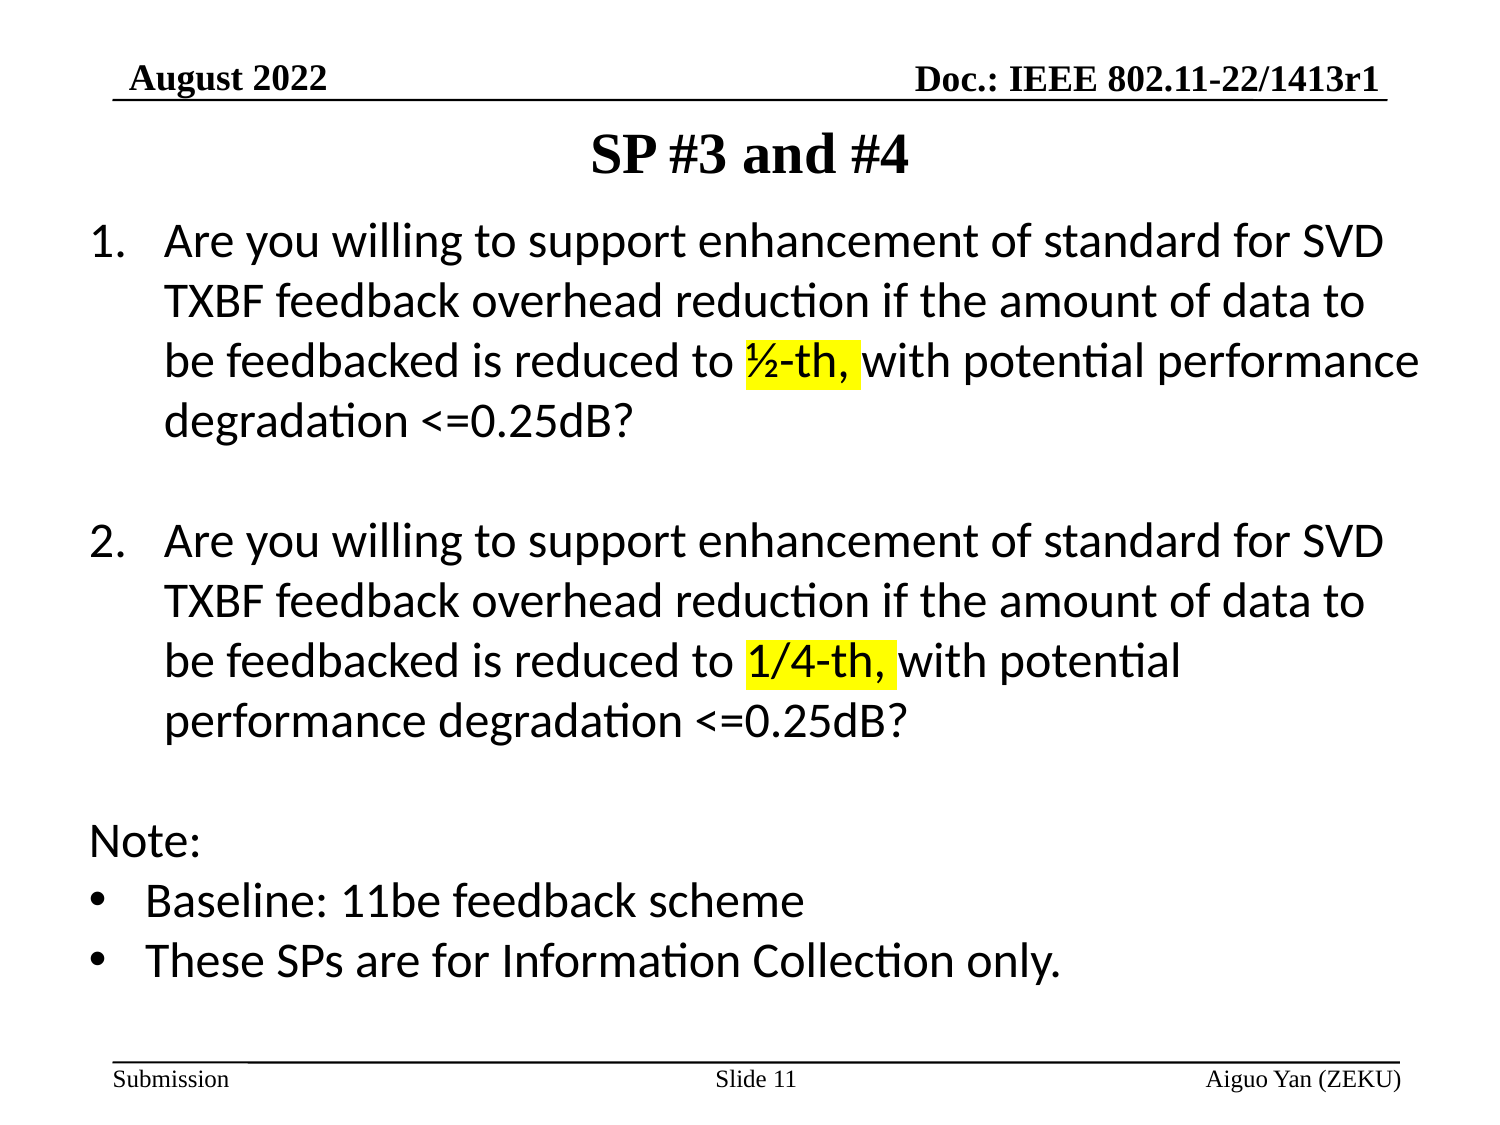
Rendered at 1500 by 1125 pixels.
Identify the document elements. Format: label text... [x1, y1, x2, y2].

text_box August 2022 [114, 45, 493, 100]
footer Aiguo Yan (ZEKU) [949, 1061, 1402, 1093]
text_box Are you willing to support enhancement of standard for SVD TXBF feedback overhead reduction if the amount of data to be feedbacked is reduced to ½-th, with potential performance degradation <=0.25dB? Are you willing to support enhancement of standard for SVD TXBF feedback overhead reduction if the amount of data to be feedbacked is reduced to 1/4-th, with potential performance degradation <=0.25dB? Note: Baseline: 11be feedback scheme These SPs are for Information Collection only. [64, 200, 1435, 1040]
text_box Doc.: IEEE 802.11-22/1413r1 [899, 46, 1413, 107]
slide_number Slide 11 [712, 1061, 800, 1093]
title SP #3 and #4 [112, 112, 1388, 188]
